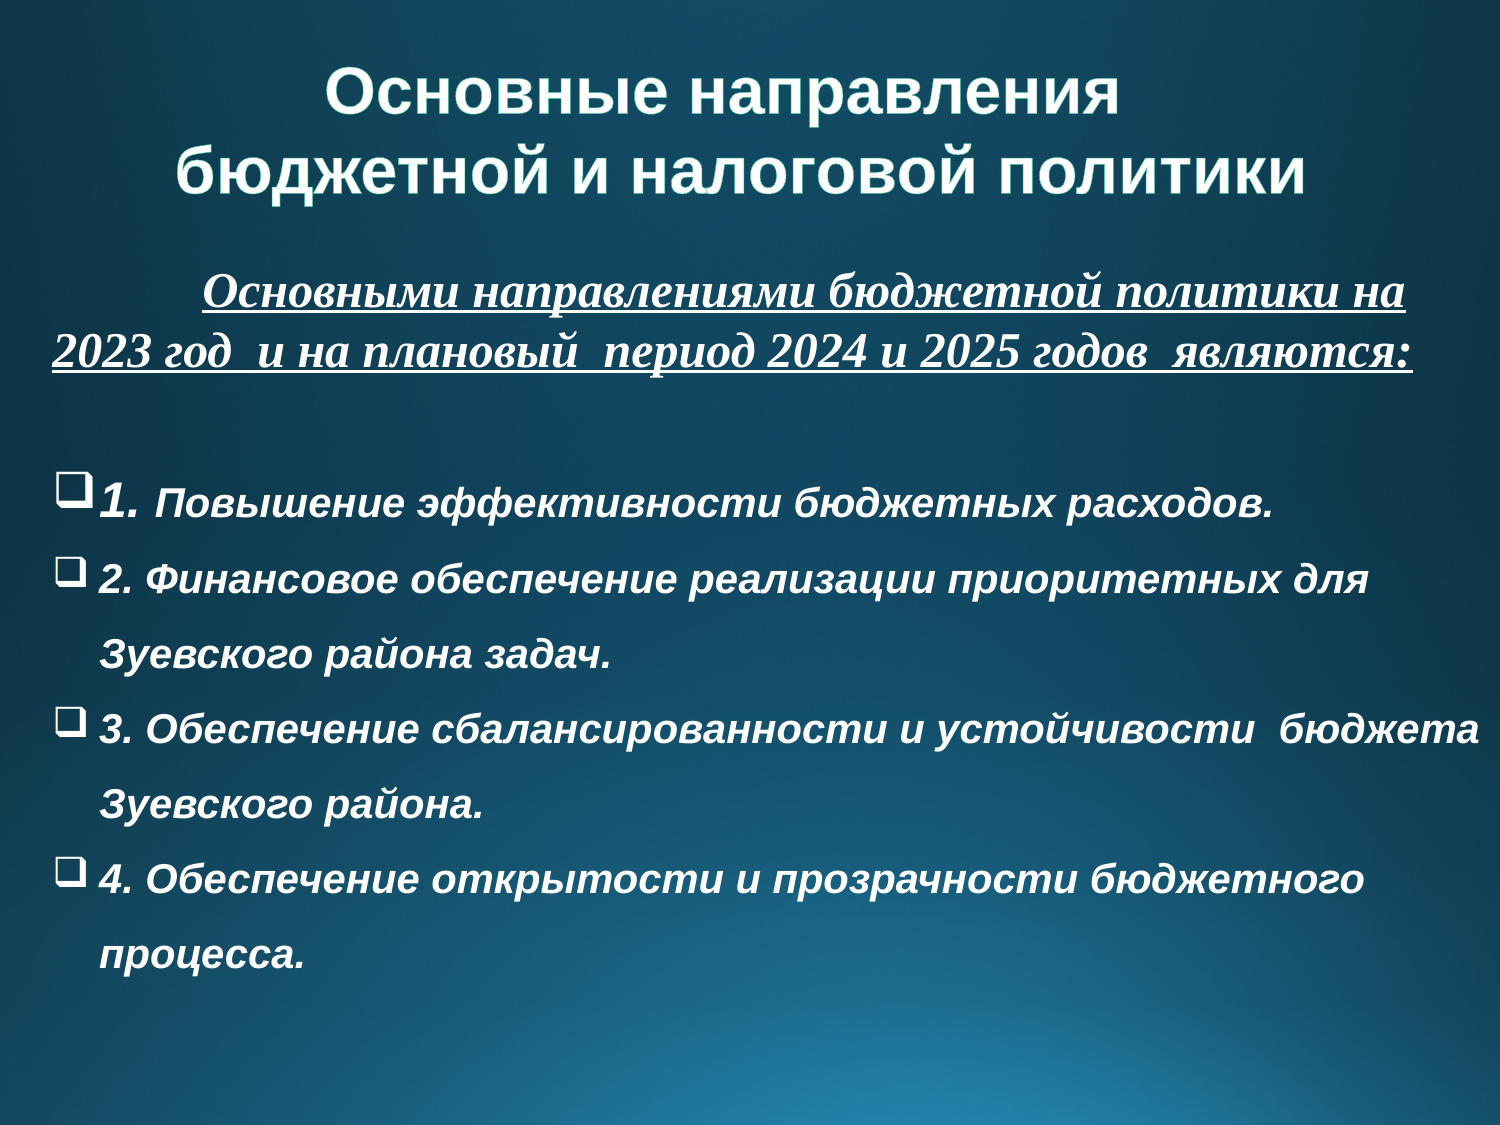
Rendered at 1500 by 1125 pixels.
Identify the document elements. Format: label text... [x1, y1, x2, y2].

picture [0, 0, 1500, 1125]
text_box Основными направлениями бюджетной политики на 2023 год и на плановый период 2024 и 2025 годов являются: 1. Повышение эффективности бюджетных расходов. 2. Финансовое обеспечение реализации приоритетных для Зуевского района задач. 3. Обеспечение сбалансированности и устойчивости бюджета Зуевского района. 4. Обеспечение открытости и прозрачности бюджетного процесса. [37, 149, 1500, 1125]
text_box Основные направления бюджетной и налоговой политики [141, 39, 1324, 215]
